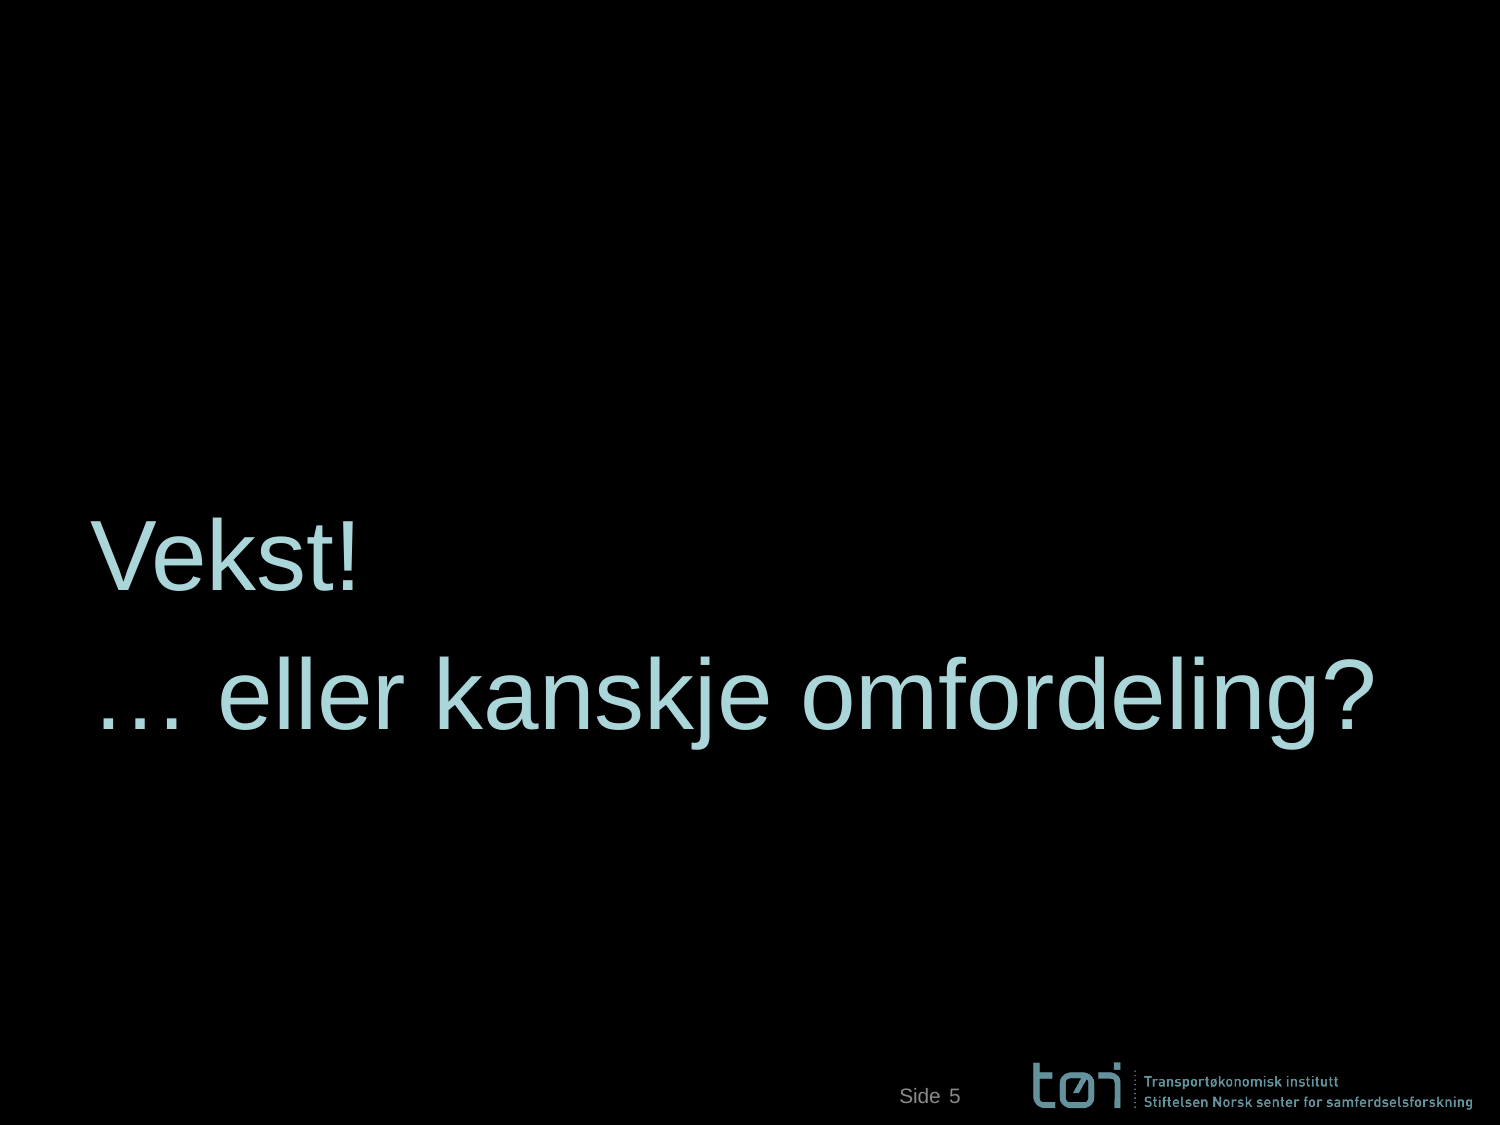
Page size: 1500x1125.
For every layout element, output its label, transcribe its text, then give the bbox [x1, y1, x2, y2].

picture [1033, 1062, 1472, 1110]
slide_number 5 [949, 1073, 1022, 1118]
list Vekst! … eller kanskje omfordeling? [75, 262, 1425, 1005]
